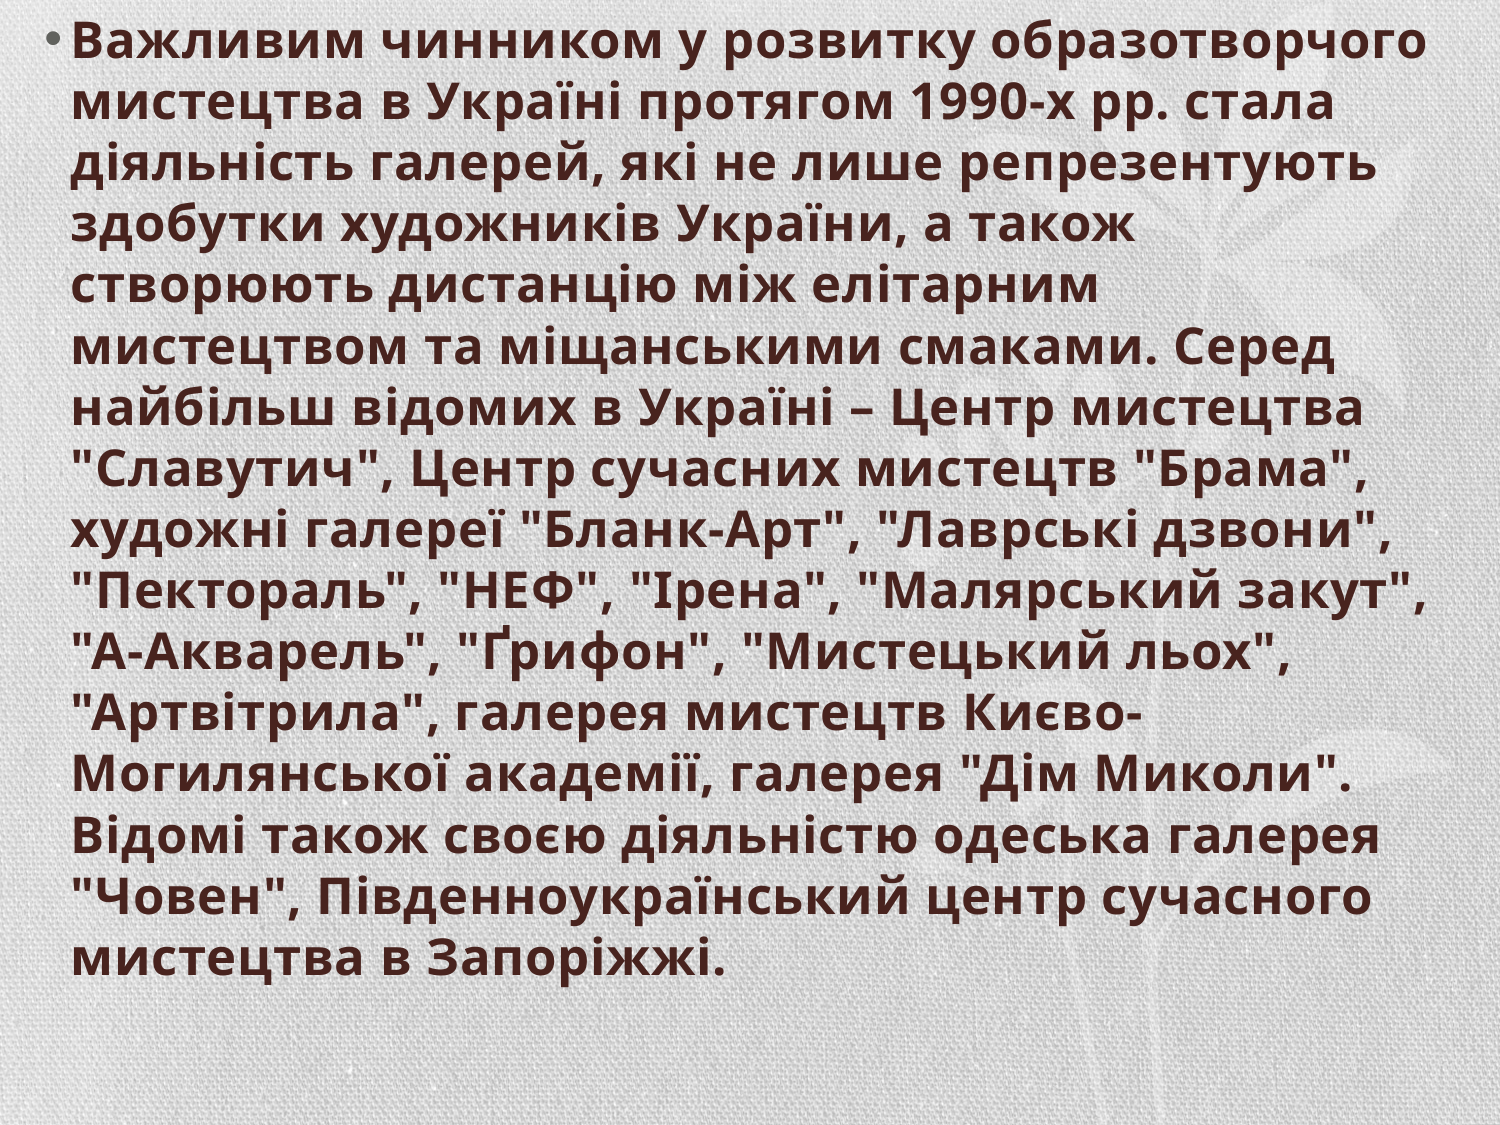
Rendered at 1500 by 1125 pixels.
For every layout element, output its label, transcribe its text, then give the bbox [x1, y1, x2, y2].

list Важливим чинником у розвитку образотворчого мистецтва в Україні протягом 1990-х рр. стала діяльність галерей, які не лише репрезентують здобутки художників України, а також створюють дистанцію між елітарним мистецтвом та міщанськими смаками. Серед найбільш відомих в Україні – Центр мистецтва "Славутич", Центр сучасних мистецтв "Брама", художні галереї "Бланк-Арт", "Лаврські дзвони", "Пектораль", "НЕФ", "Ірена", "Малярський закут", "А-Акварель", "Ґрифон", "Мистецький льох", "Артвітрила", галерея мистецтв Києво-Могилянської академії, галерея "Дім Миколи". Відомі також своєю діяльністю одеська галерея "Човен", Південноукраїнський центр сучасного мистецтва в Запоріжжі. [29, 0, 1471, 1000]
